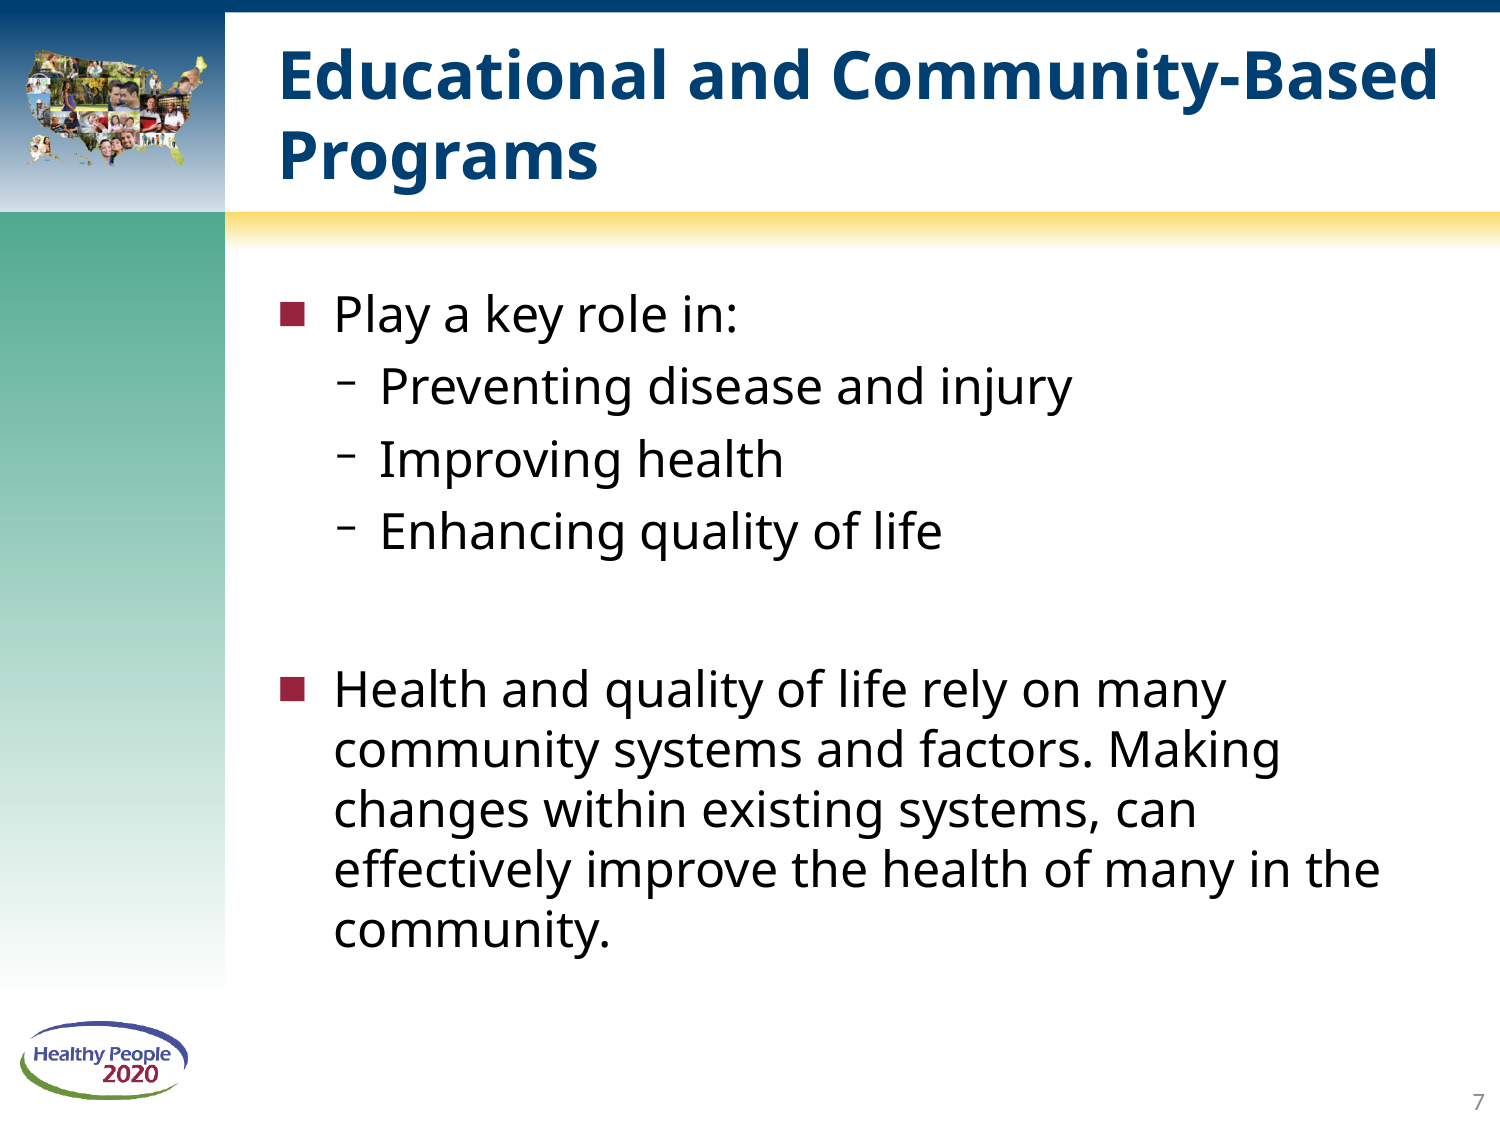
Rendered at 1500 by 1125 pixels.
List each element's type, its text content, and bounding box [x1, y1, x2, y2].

text_box Play a key role in: Preventing disease and injury Improving health Enhancing quality of life Health and quality of life rely on many community systems and factors. Making changes within existing systems, can effectively improve the health of many in the community. [262, 275, 1425, 1042]
title Educational and Community-Based Programs [262, 24, 1488, 200]
picture [24, 50, 208, 169]
picture [20, 1021, 188, 1100]
text_box 7 [1437, 1062, 1500, 1125]
